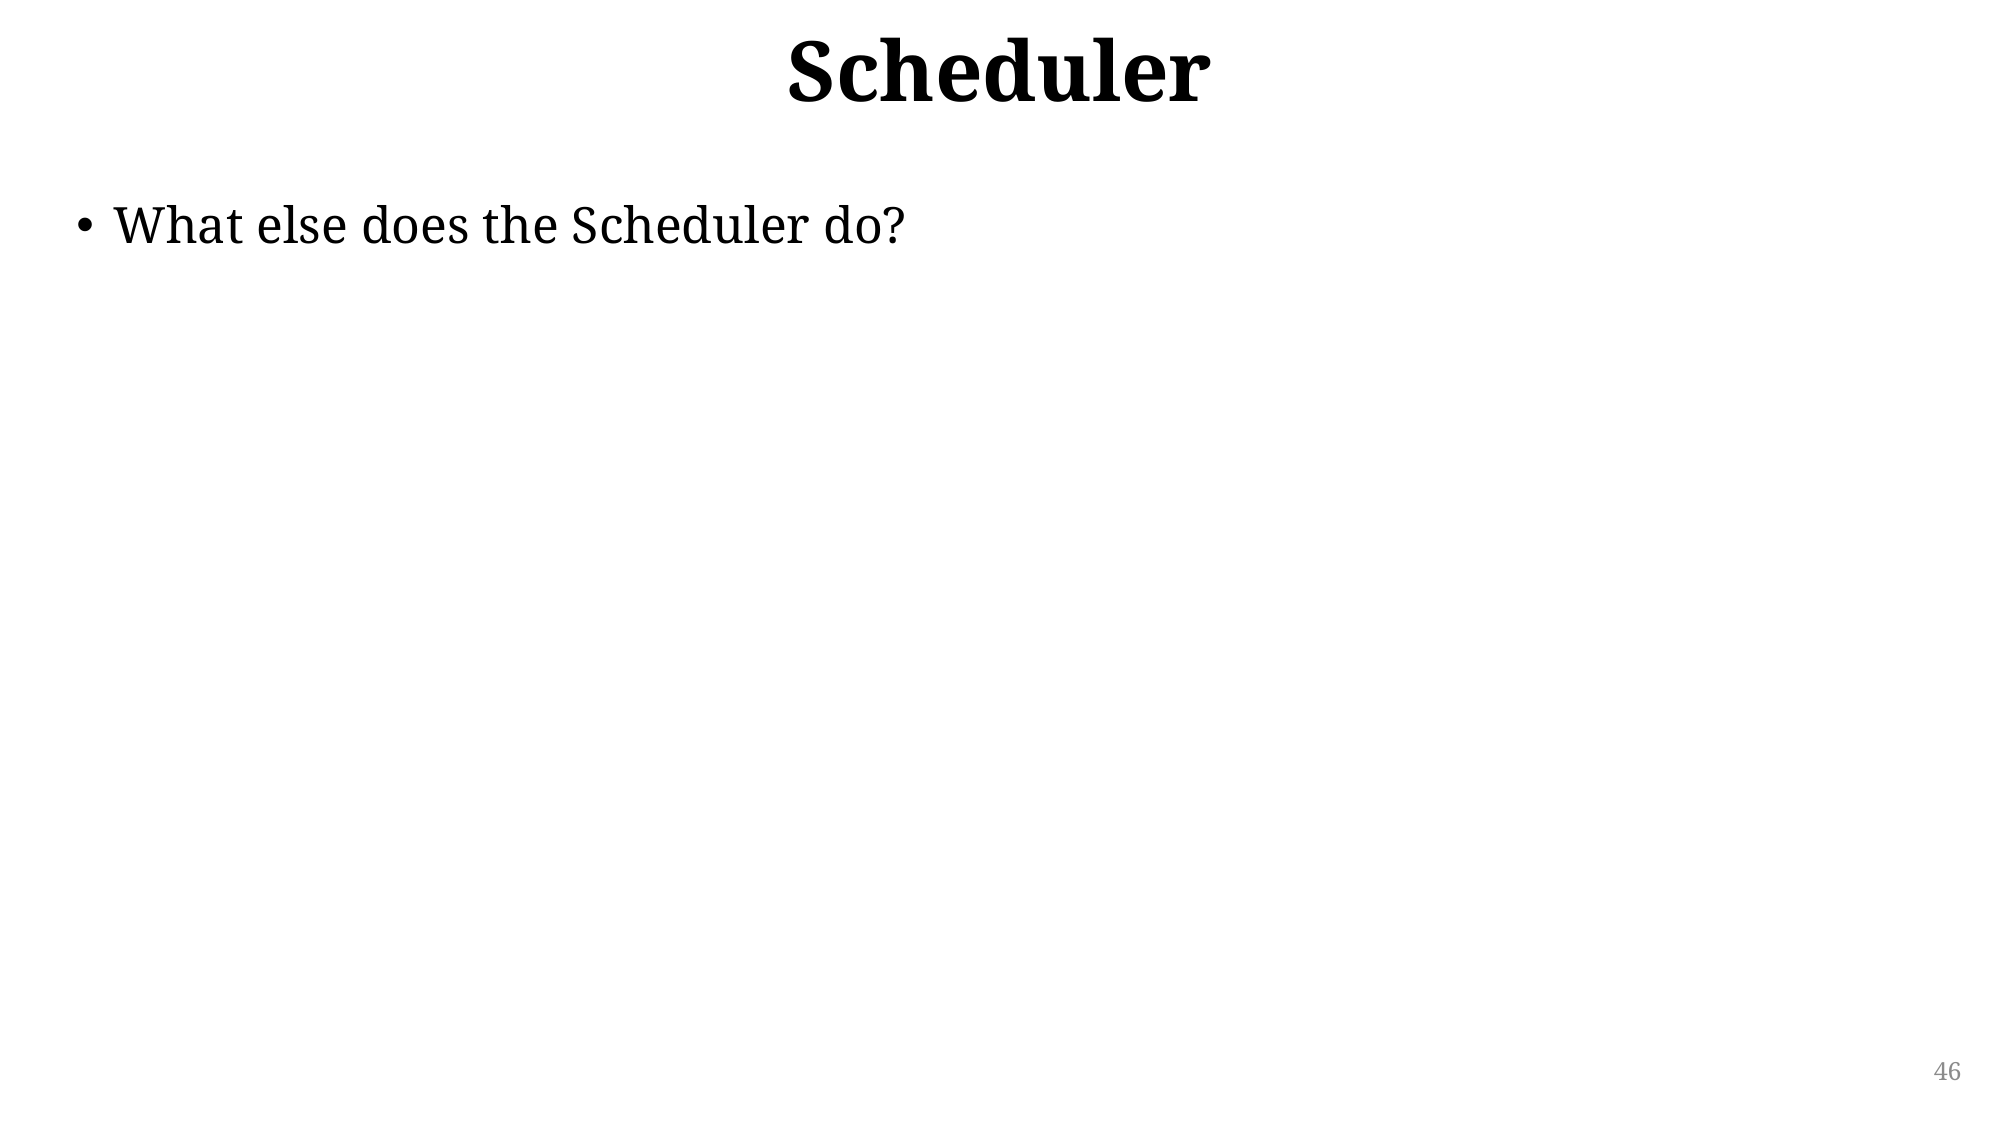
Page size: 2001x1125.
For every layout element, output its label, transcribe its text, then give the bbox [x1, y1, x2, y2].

list What else does the Scheduler do? [61, 193, 2000, 1103]
title Scheduler [137, 0, 1863, 149]
